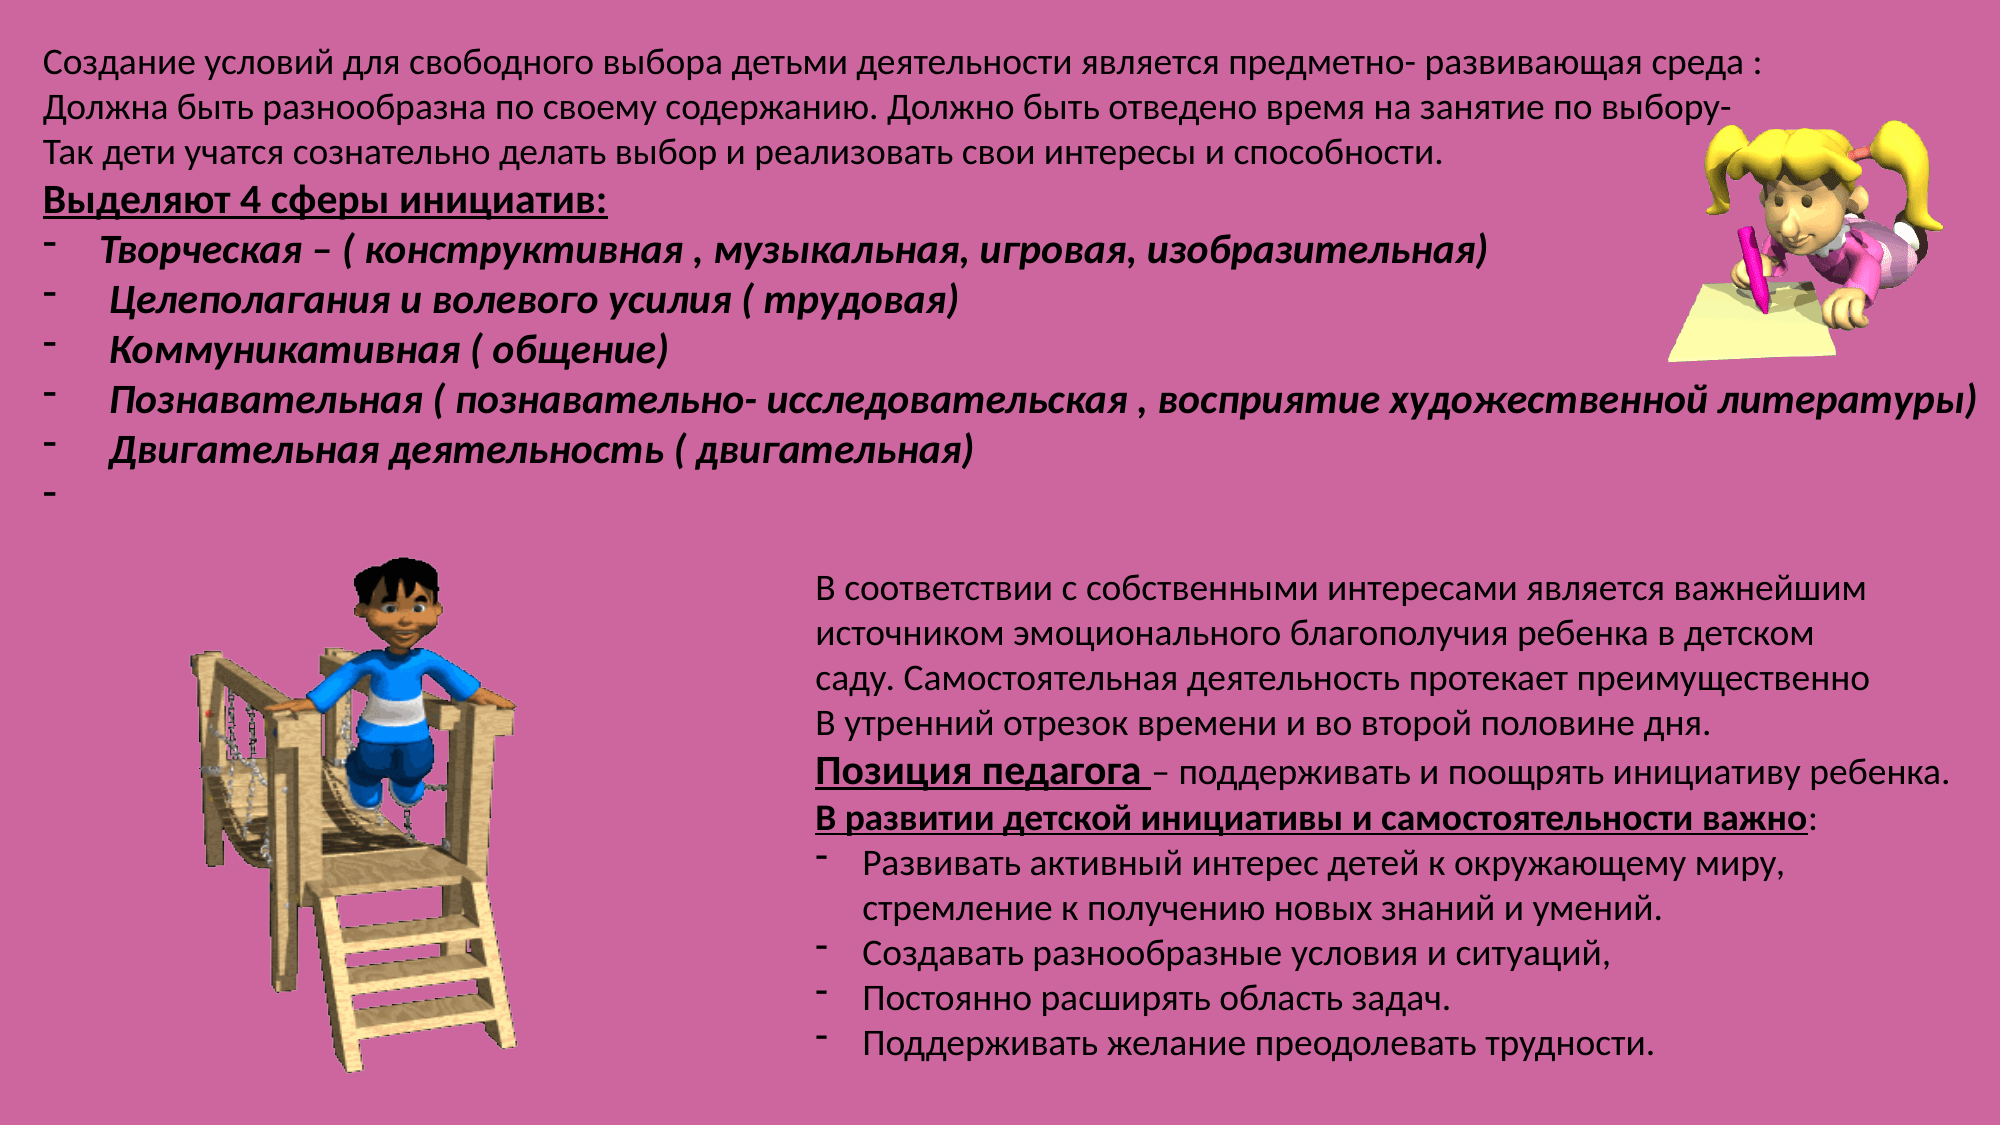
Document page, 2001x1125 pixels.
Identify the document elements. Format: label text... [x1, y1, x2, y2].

picture [1649, 112, 1954, 369]
text_box В соответствии с собственными интересами является важнейшим источником эмоционального благополучия ребенка в детском саду. Самостоятельная деятельность протекает преимущественно В утренний отрезок времени и во второй половине дня. Позиция педагога – поддерживать и поощрять инициативу ребенка. В развитии детской инициативы и самостоятельности важно: Развивать активный интерес детей к окружающему миру, стремление к получению новых знаний и умений. Создавать разнообразные условия и ситуаций, Постоянно расширять область задач. Поддерживать желание преодолевать трудности. [800, 555, 1972, 1070]
picture [137, 547, 540, 1087]
text_box Создание условий для свободного выбора детьми деятельности является предметно- развивающая среда : Должна быть разнообразна по своему содержанию. Должно быть отведено время на занятие по выбору- Так дети учатся сознательно делать выбор и реализовать свои интересы и способности. Выделяют 4 сферы инициатив: Творческая – ( конструктивная , музыкальная, игровая, изобразительная) Целеполагания и волевого усилия ( трудовая) Коммуникативная ( общение) Познавательная ( познавательно- исследовательская , восприятие художественной литературы) Двигательная деятельность ( двигательная) [28, 29, 2000, 530]
